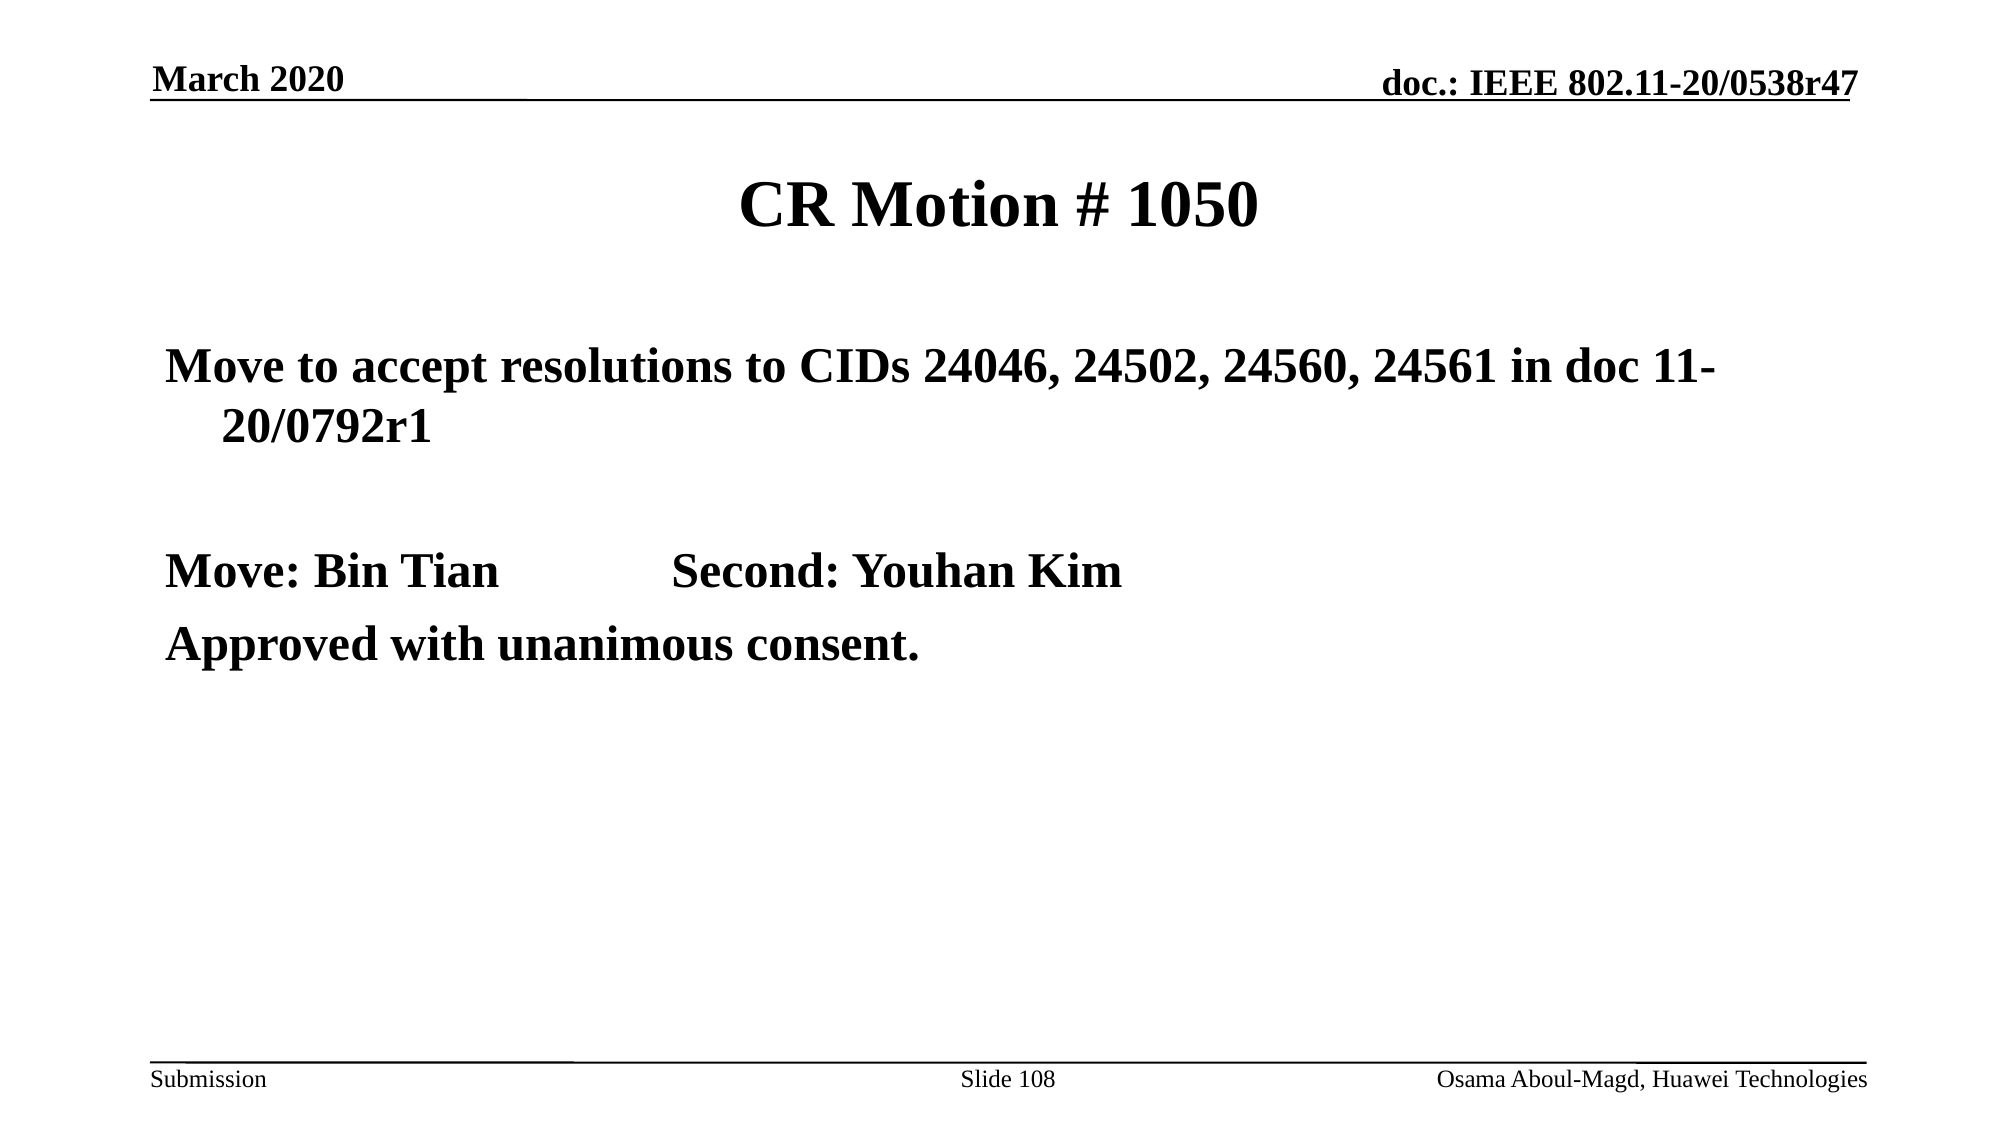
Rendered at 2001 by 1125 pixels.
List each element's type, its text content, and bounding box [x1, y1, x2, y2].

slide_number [152, 54, 563, 100]
slide_number Slide 108 [950, 1061, 1067, 1123]
title CR Motion # 1050 [149, 112, 1850, 288]
list Move to accept resolutions to CIDs 24046, 24502, 24560, 24561 in doc 11-20/0792r1 Move: Bin Tian Second: Youhan Kim Approved with unanimous consent. [149, 324, 1850, 1000]
footer Osama Aboul-Magd, Huawei Technologies [1171, 1061, 1869, 1093]
